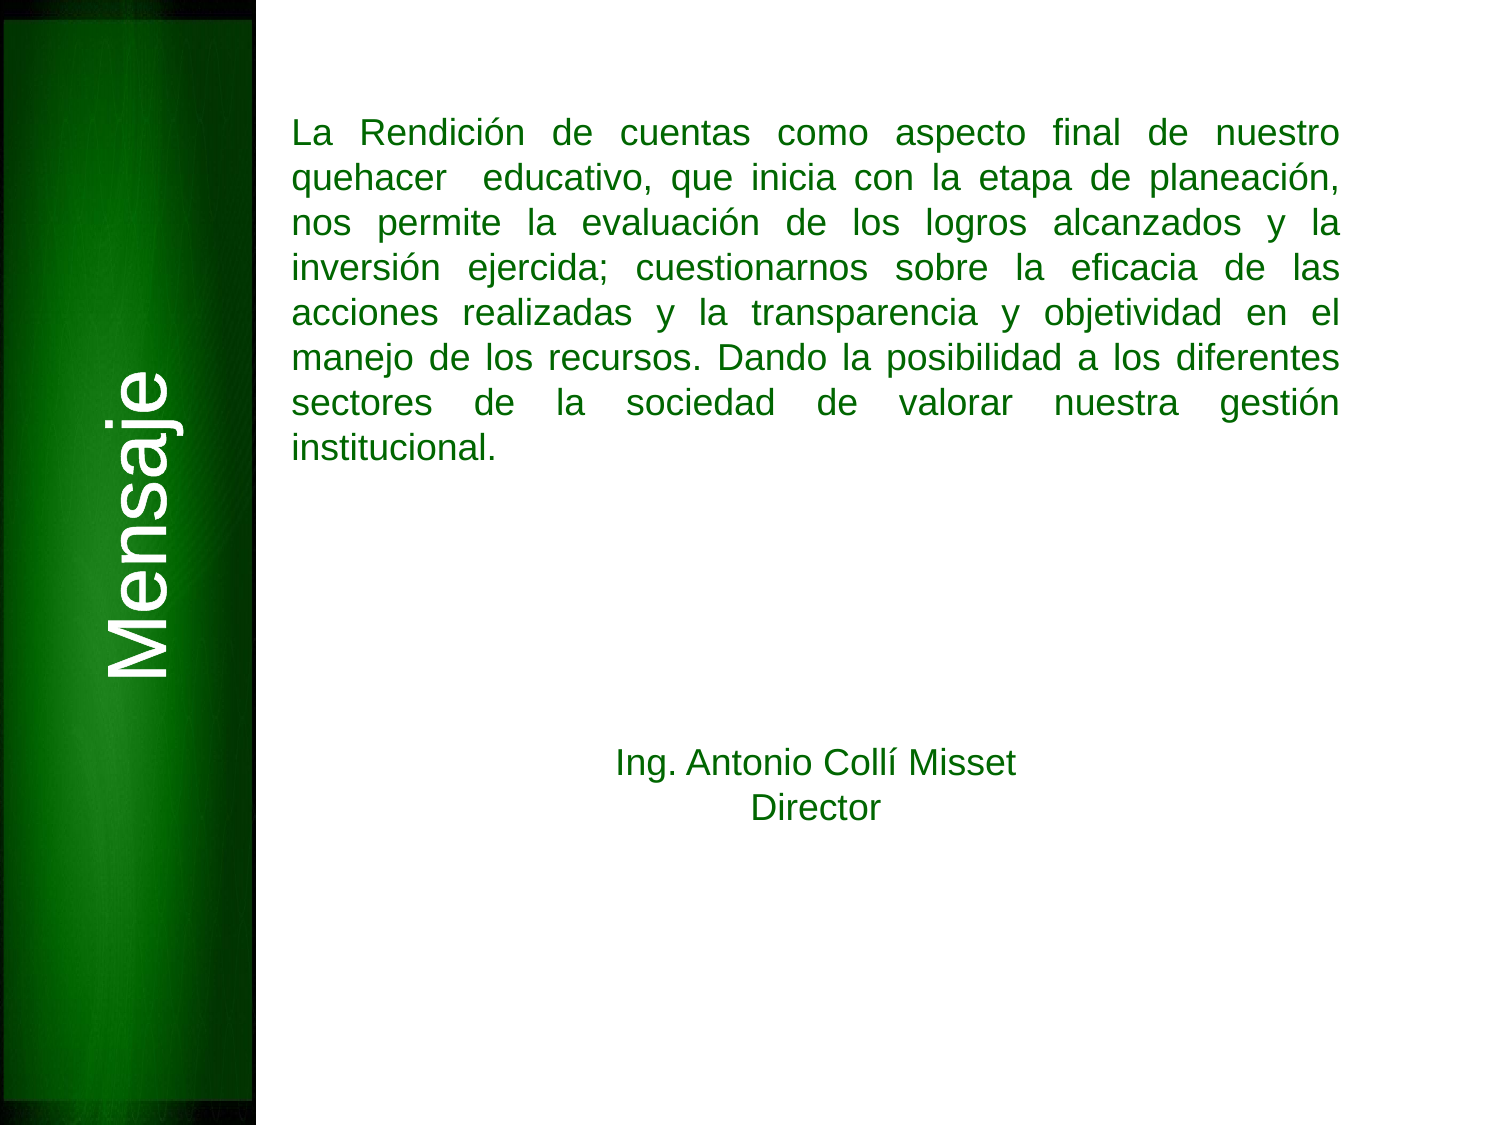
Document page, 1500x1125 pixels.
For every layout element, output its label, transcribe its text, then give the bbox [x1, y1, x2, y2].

picture [0, 0, 256, 1125]
text_box La Rendición de cuentas como aspecto final de nuestro quehacer educativo, que inicia con la etapa de planeación, nos permite la evaluación de los logros alcanzados y la inversión ejercida; cuestionarnos sobre la eficacia de las acciones realizadas y la transparencia y objetividad en el manejo de los recursos. Dando la posibilidad a los diferentes sectores de la sociedad de valorar nuestra gestión institucional. Ing. Antonio Collí Misset Director [276, 100, 1356, 836]
